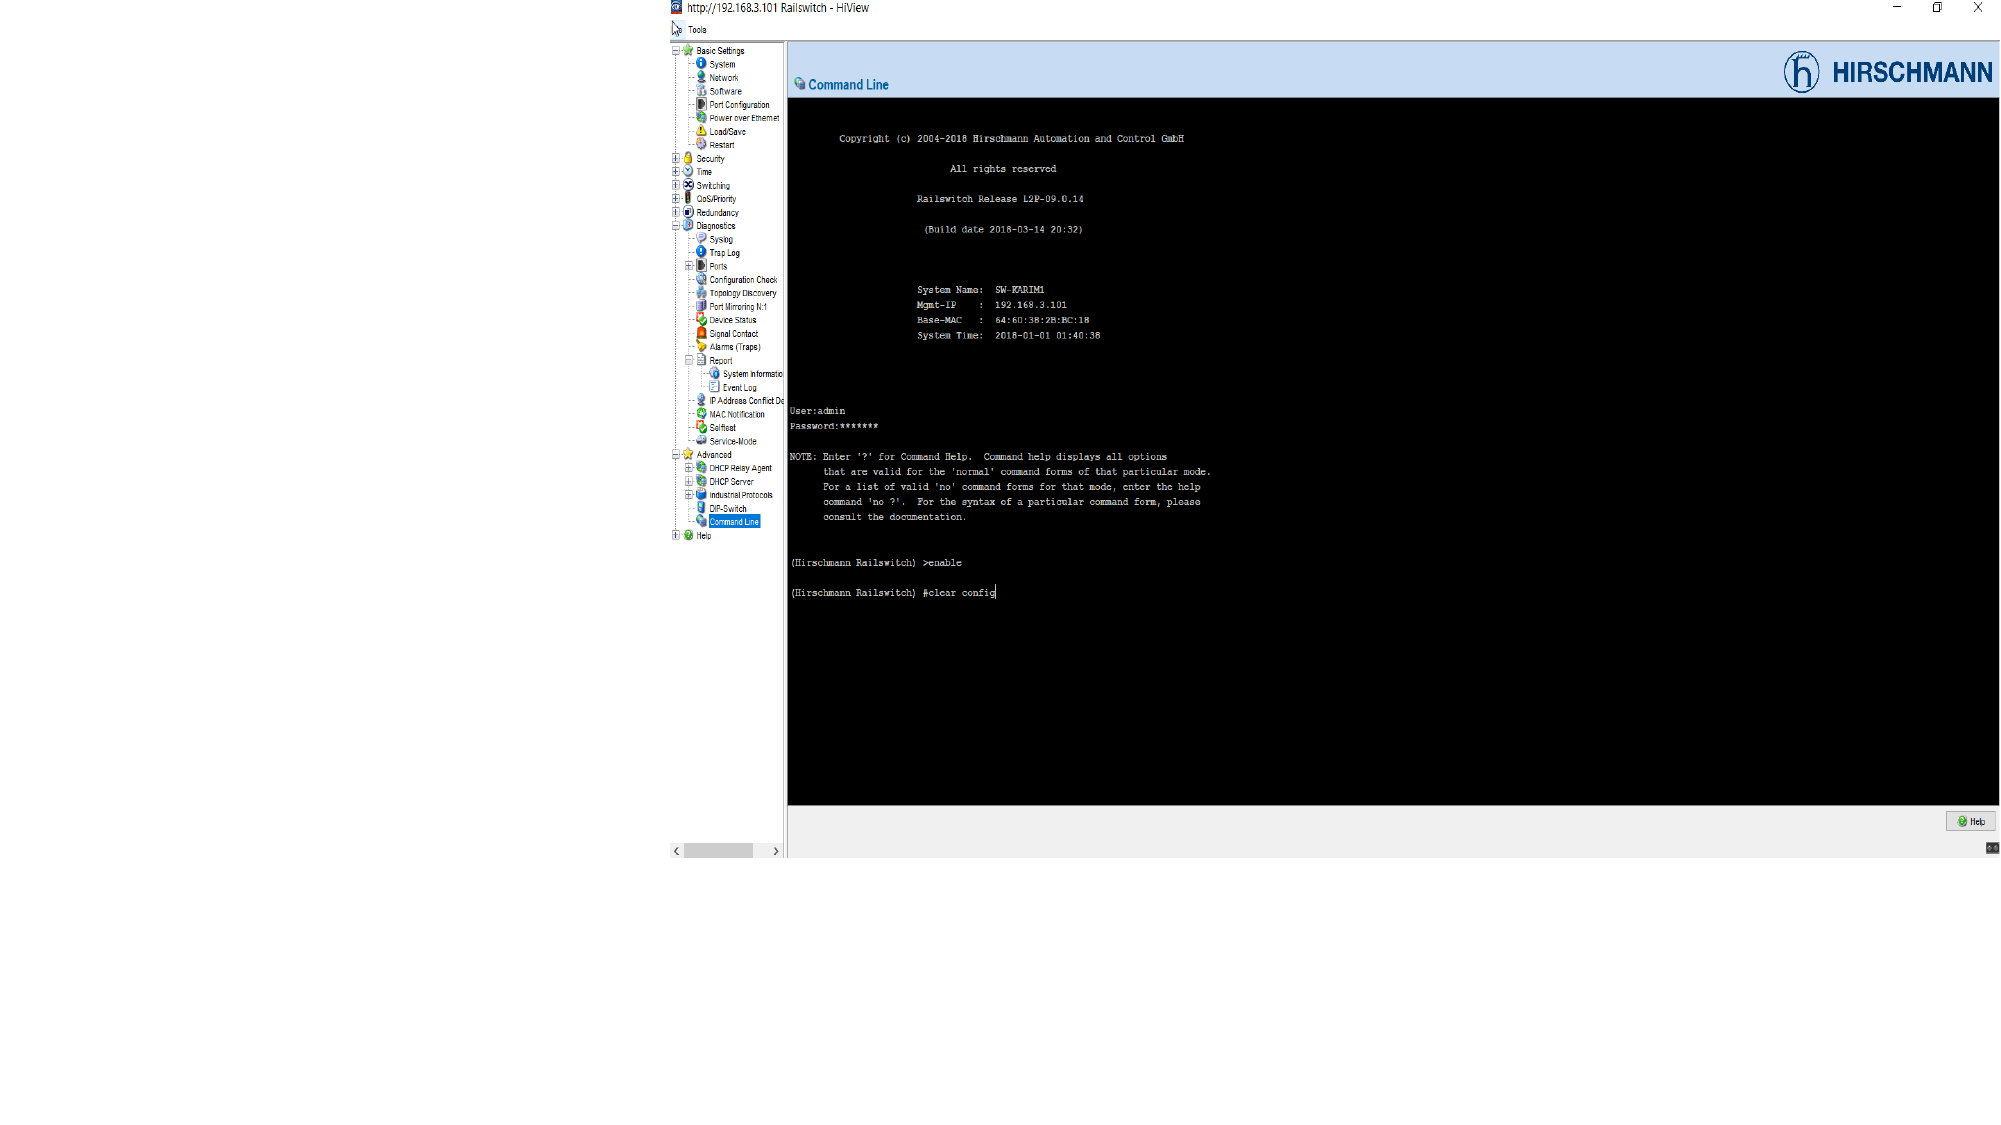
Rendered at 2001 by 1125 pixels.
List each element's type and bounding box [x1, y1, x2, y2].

picture [670, 0, 2000, 858]
